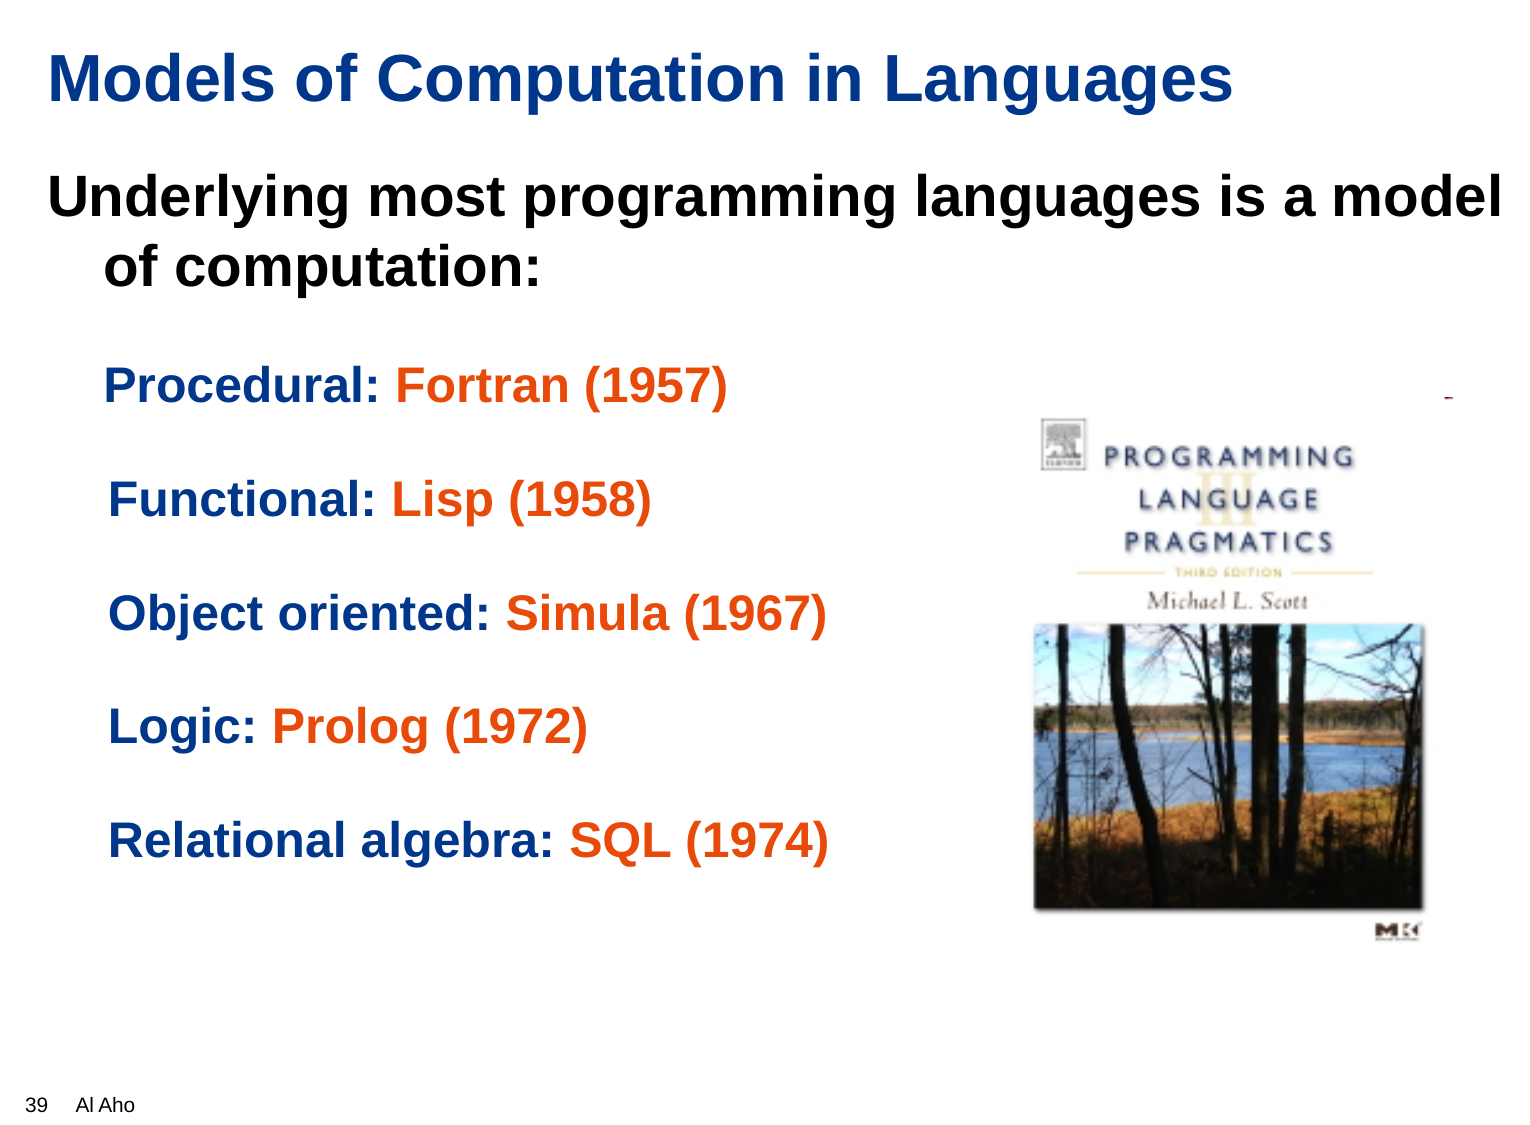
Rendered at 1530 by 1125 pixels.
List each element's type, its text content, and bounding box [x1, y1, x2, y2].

title Models of Computation in Languages [32, 11, 1530, 150]
picture [1026, 397, 1453, 961]
list Underlying most programming languages is a model of computation: Procedural: Fortran (1957) Functional: Lisp (1958) Object oriented: Simula (1967) Logic: Prolog (1972) Relational algebra: SQL (1974) [32, 150, 1530, 976]
